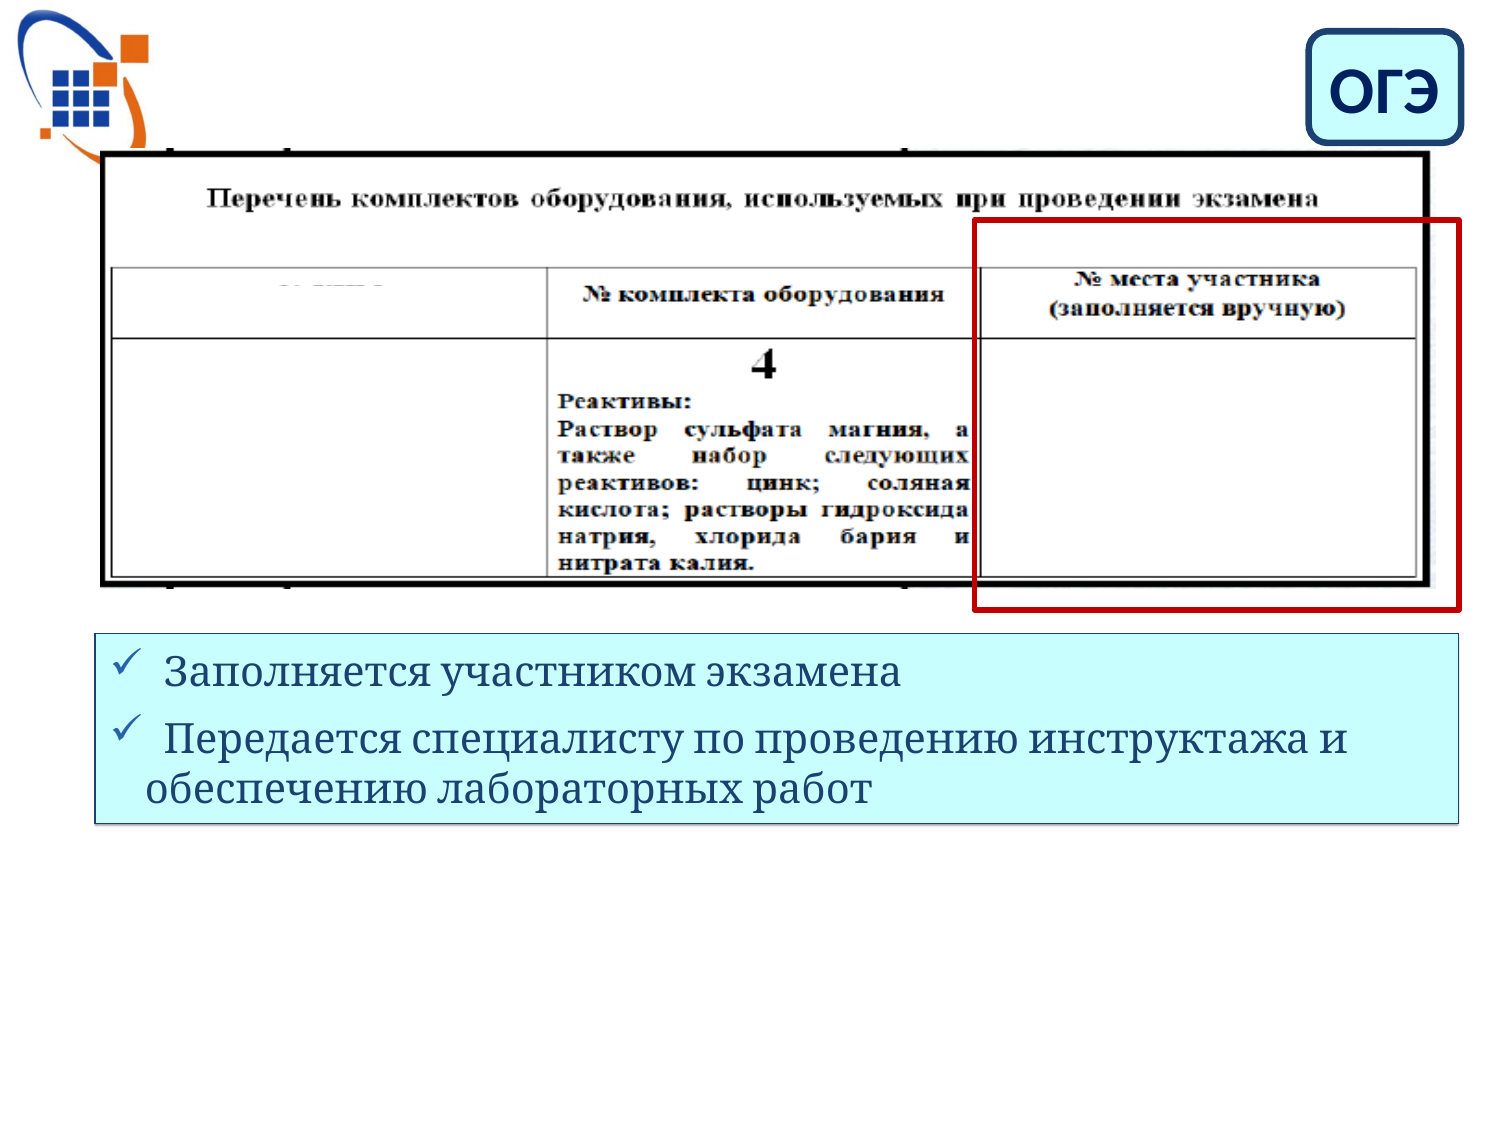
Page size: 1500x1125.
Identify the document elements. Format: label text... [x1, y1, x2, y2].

picture [17, 16, 159, 173]
text_box Заполняется участником экзамена Передается специалисту по проведению инструктажа и обеспечению лабораторных работ [94, 633, 1459, 824]
picture [99, 148, 1436, 589]
text_box ОГЭ [1305, 27, 1465, 147]
text_box [1434, 89, 1499, 287]
text_box [63, 89, 1326, 287]
text_box [974, 219, 1459, 610]
